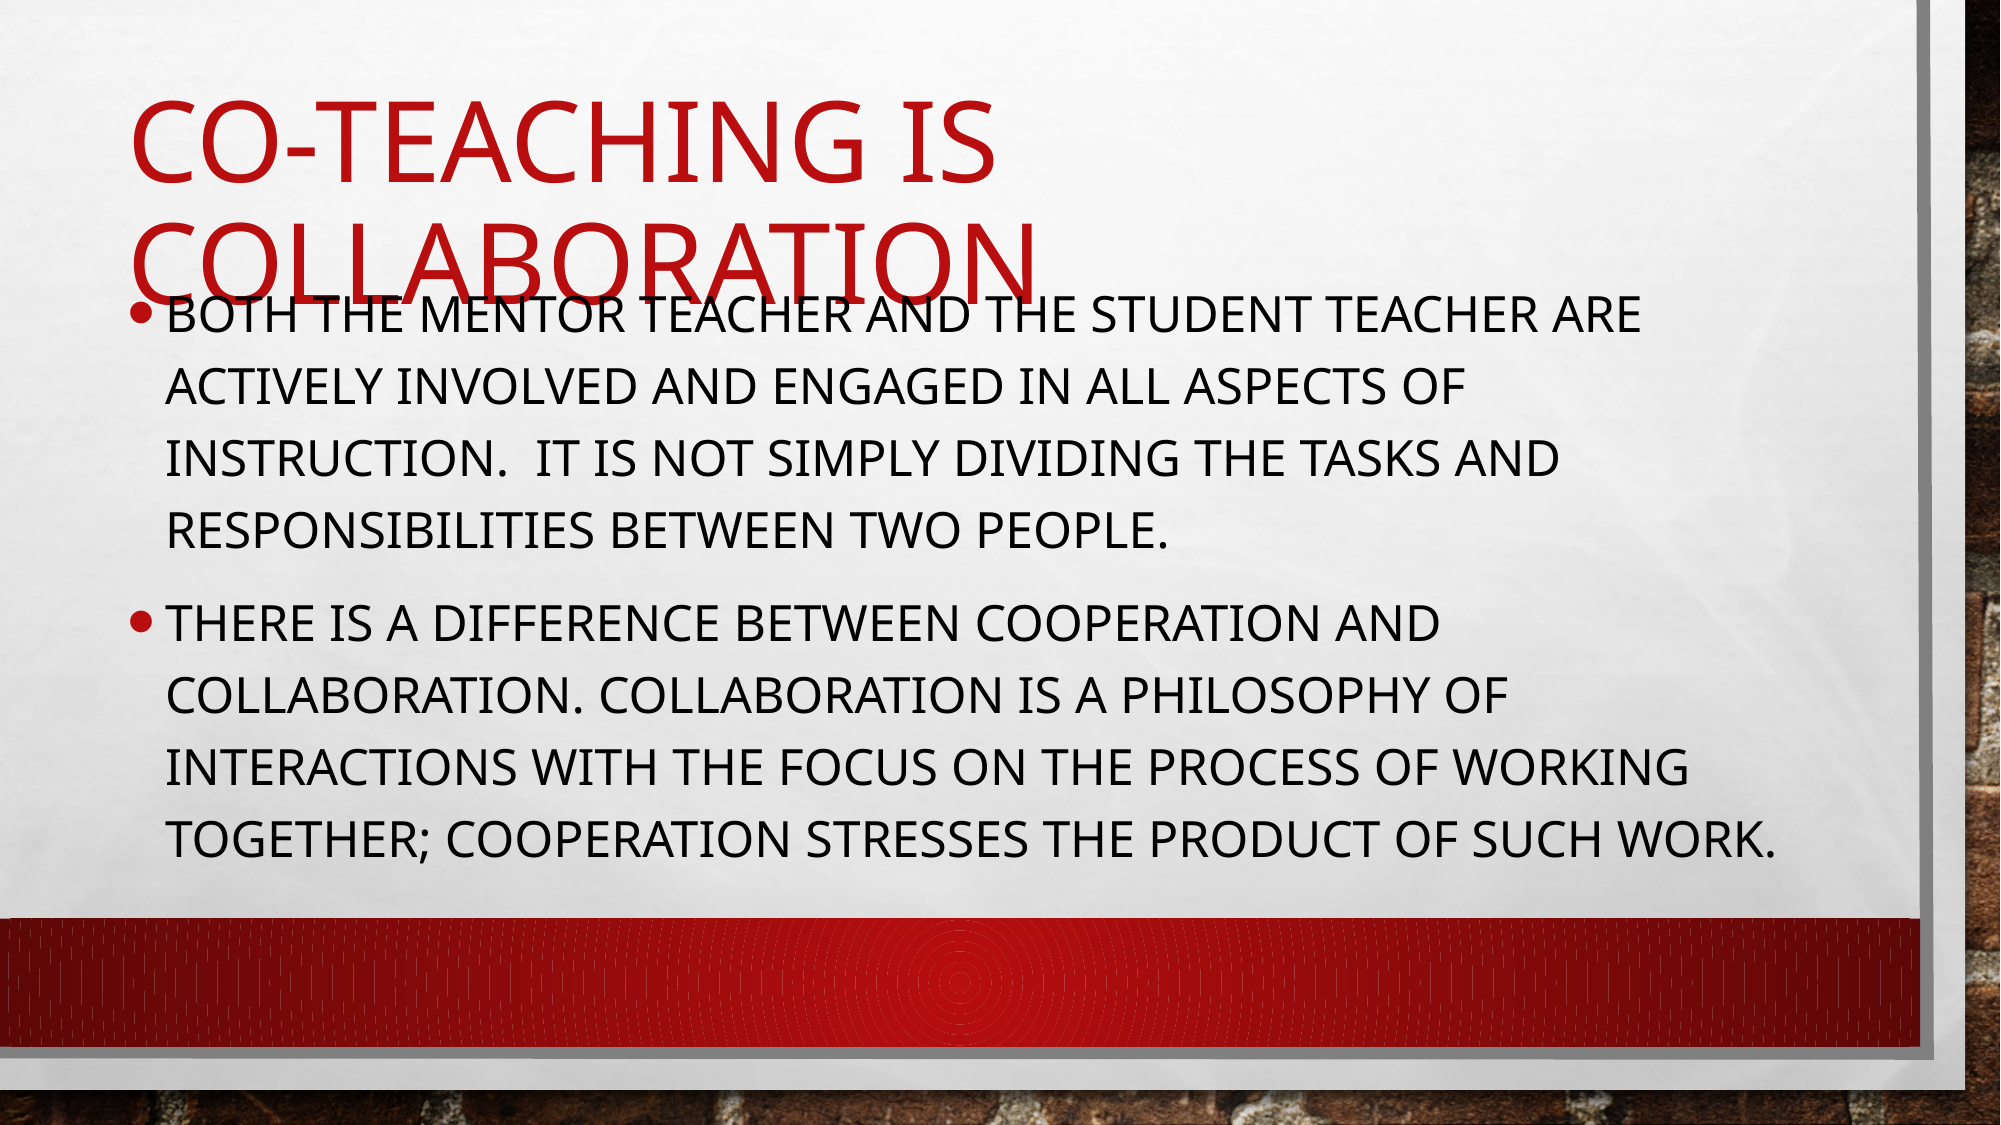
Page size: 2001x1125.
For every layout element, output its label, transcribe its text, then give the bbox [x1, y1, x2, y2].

title Co-teaching is collaboration [112, 112, 1818, 255]
picture [0, 0, 2000, 1125]
list Both the mentor teacher and the student teacher are actively involved and engaged in all aspects of instruction. It is not simply dividing the tasks and responsibilities between two people. There is a difference between cooperation and collaboration. Collaboration is a philosophy of interactions with the focus on the process of working together; cooperation stresses the product of such work. [112, 255, 1818, 882]
